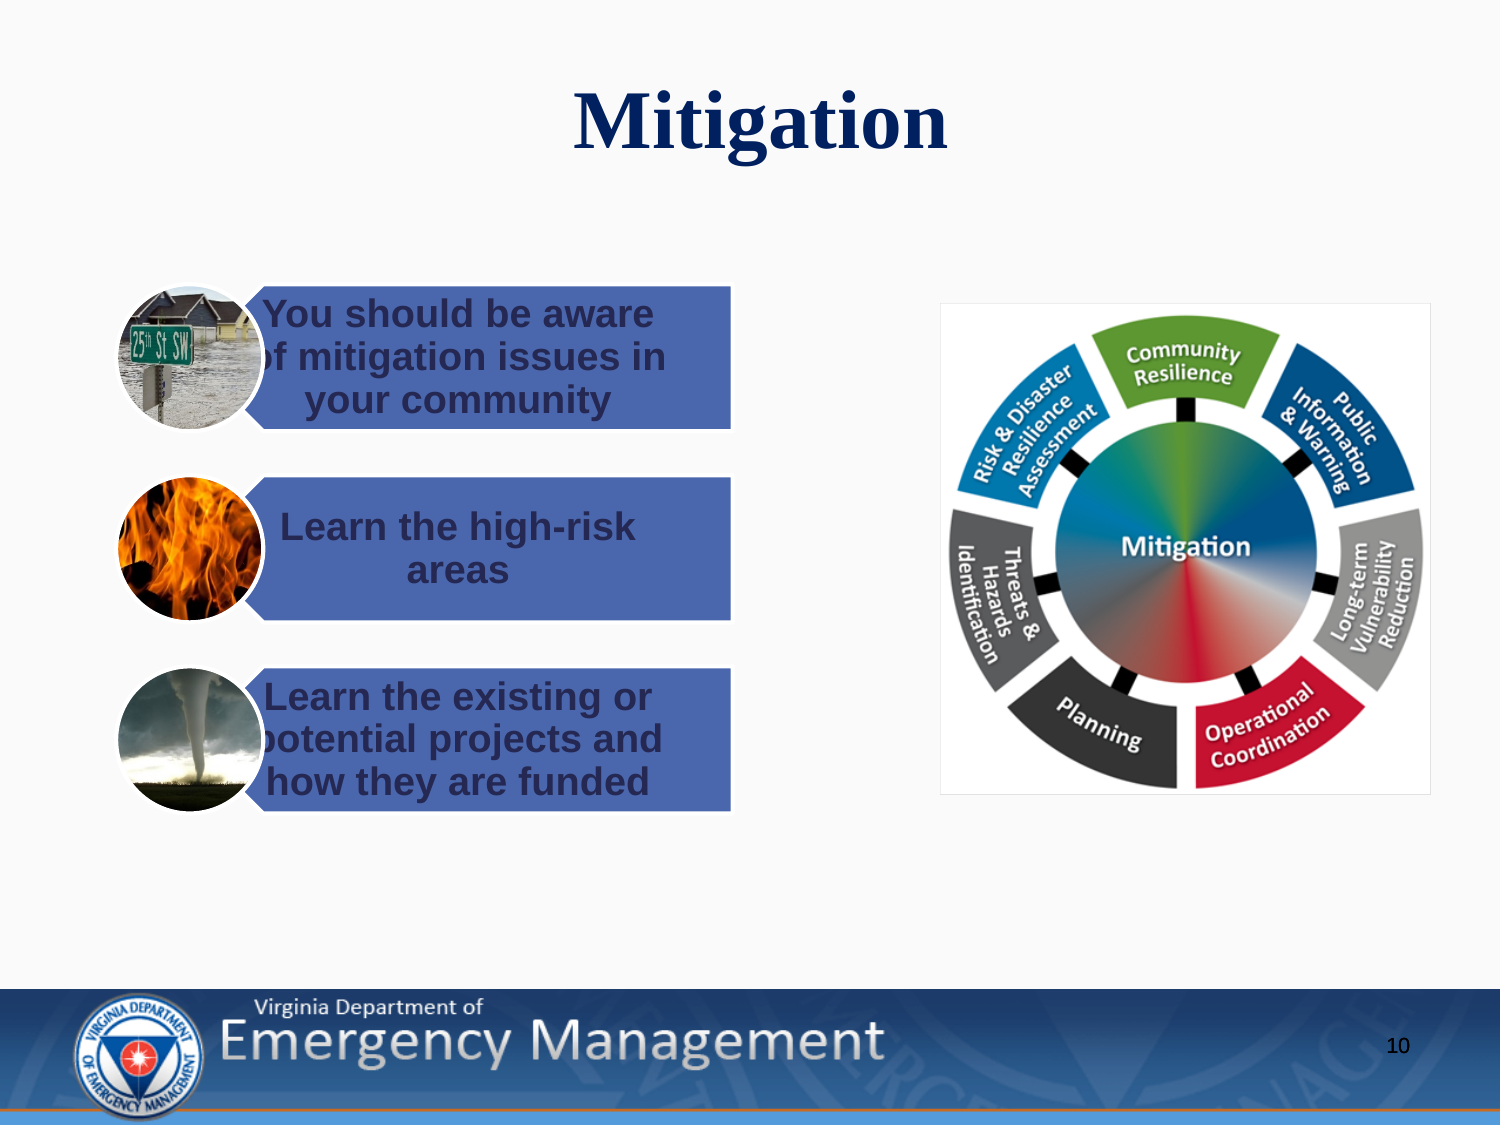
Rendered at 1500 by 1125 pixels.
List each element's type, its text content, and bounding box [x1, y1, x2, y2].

picture [939, 301, 1432, 796]
title Mitigation [75, 0, 1449, 173]
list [15, 283, 833, 814]
picture [0, 989, 1500, 1125]
